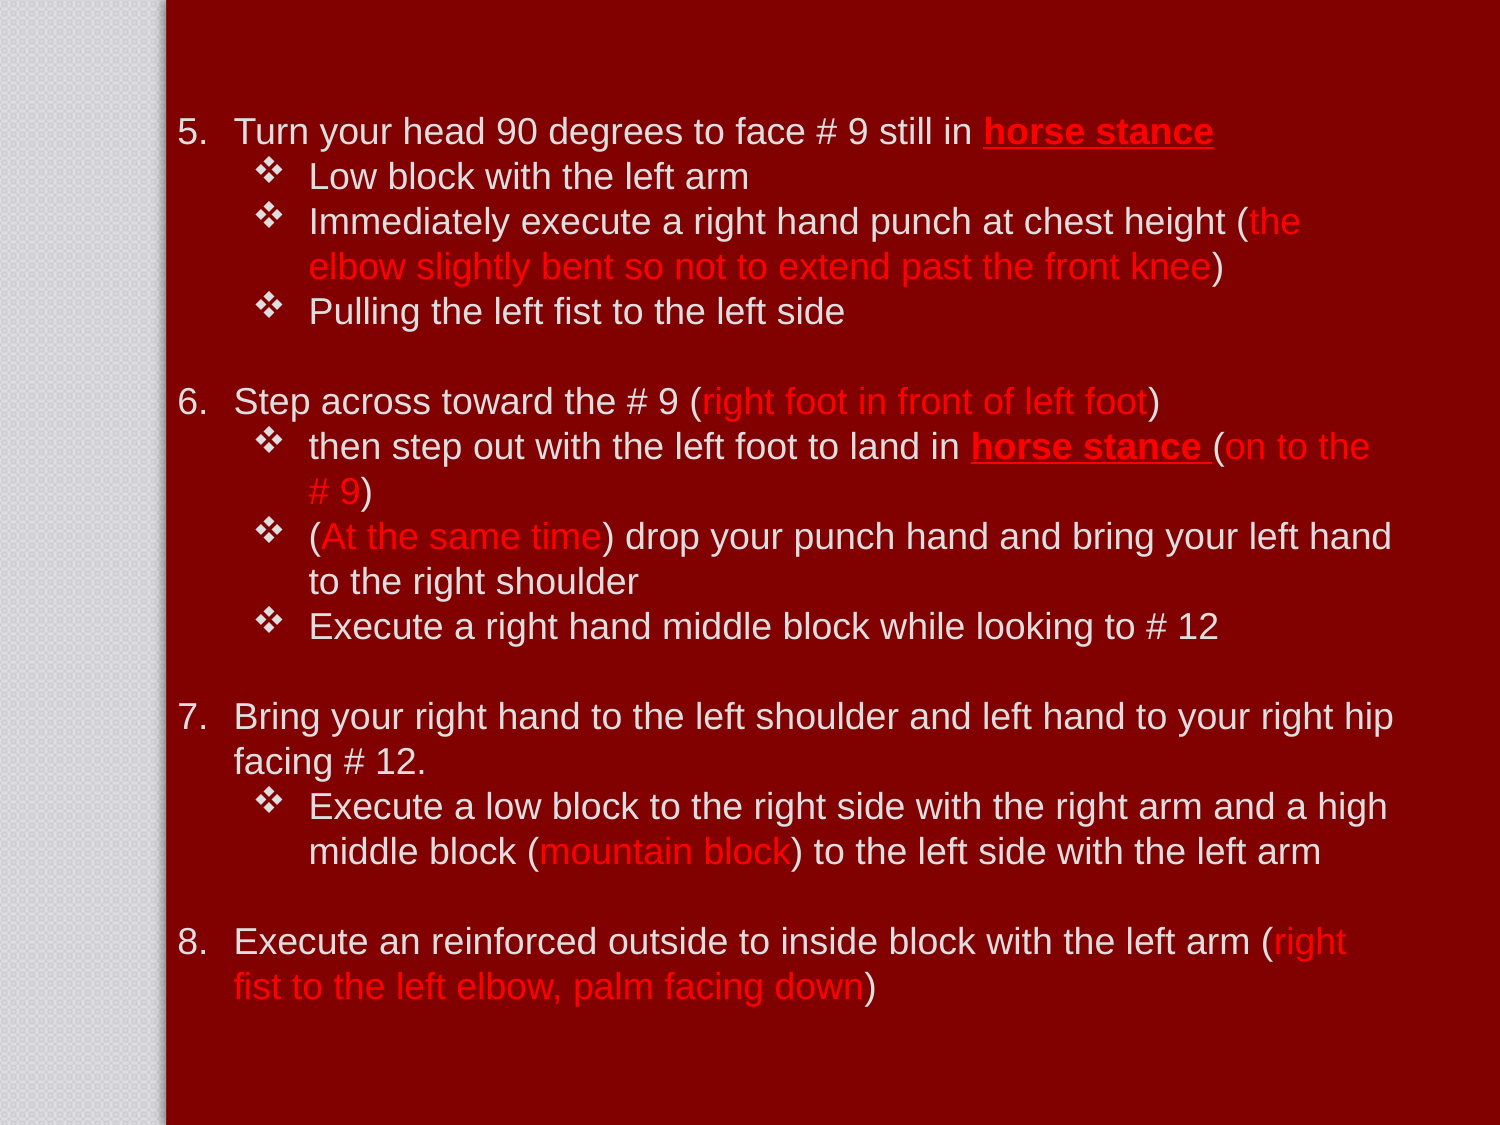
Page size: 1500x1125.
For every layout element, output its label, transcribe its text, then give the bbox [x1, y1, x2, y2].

text_box Turn your head 90 degrees to face # 9 still in horse stance Low block with the left arm Immediately execute a right hand punch at chest height (the elbow slightly bent so not to extend past the front knee) Pulling the left fist to the left side Step across toward the # 9 (right foot in front of left foot) then step out with the left foot to land in horse stance (on to the # 9) (At the same time) drop your punch hand and bring your left hand to the right shoulder Execute a right hand middle block while looking to # 12 Bring your right hand to the left shoulder and left hand to your right hip facing # 12. Execute a low block to the right side with the right arm and a high middle block (mountain block) to the left side with the left arm Execute an reinforced outside to inside block with the left arm (right fist to the left elbow, palm facing down) [162, 99, 1413, 1060]
